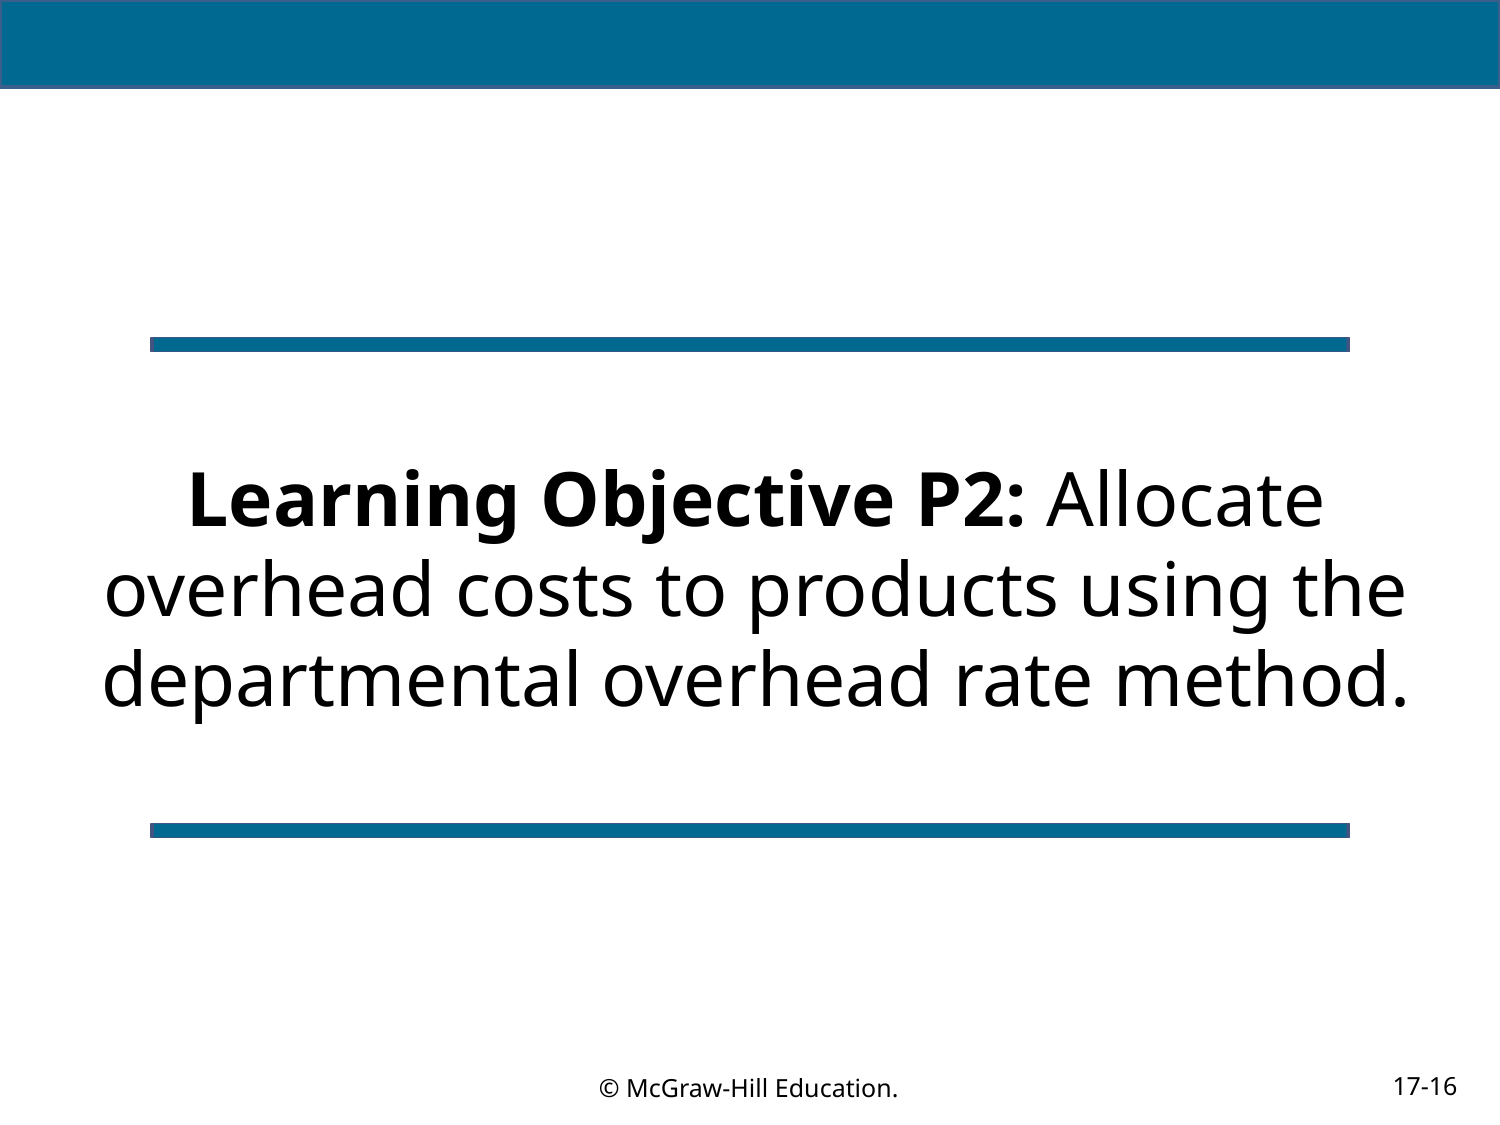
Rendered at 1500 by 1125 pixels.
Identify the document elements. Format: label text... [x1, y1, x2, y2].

title Learning Objective P2: Allocate overhead costs to products using the departmental overhead rate method. [61, 354, 1451, 818]
